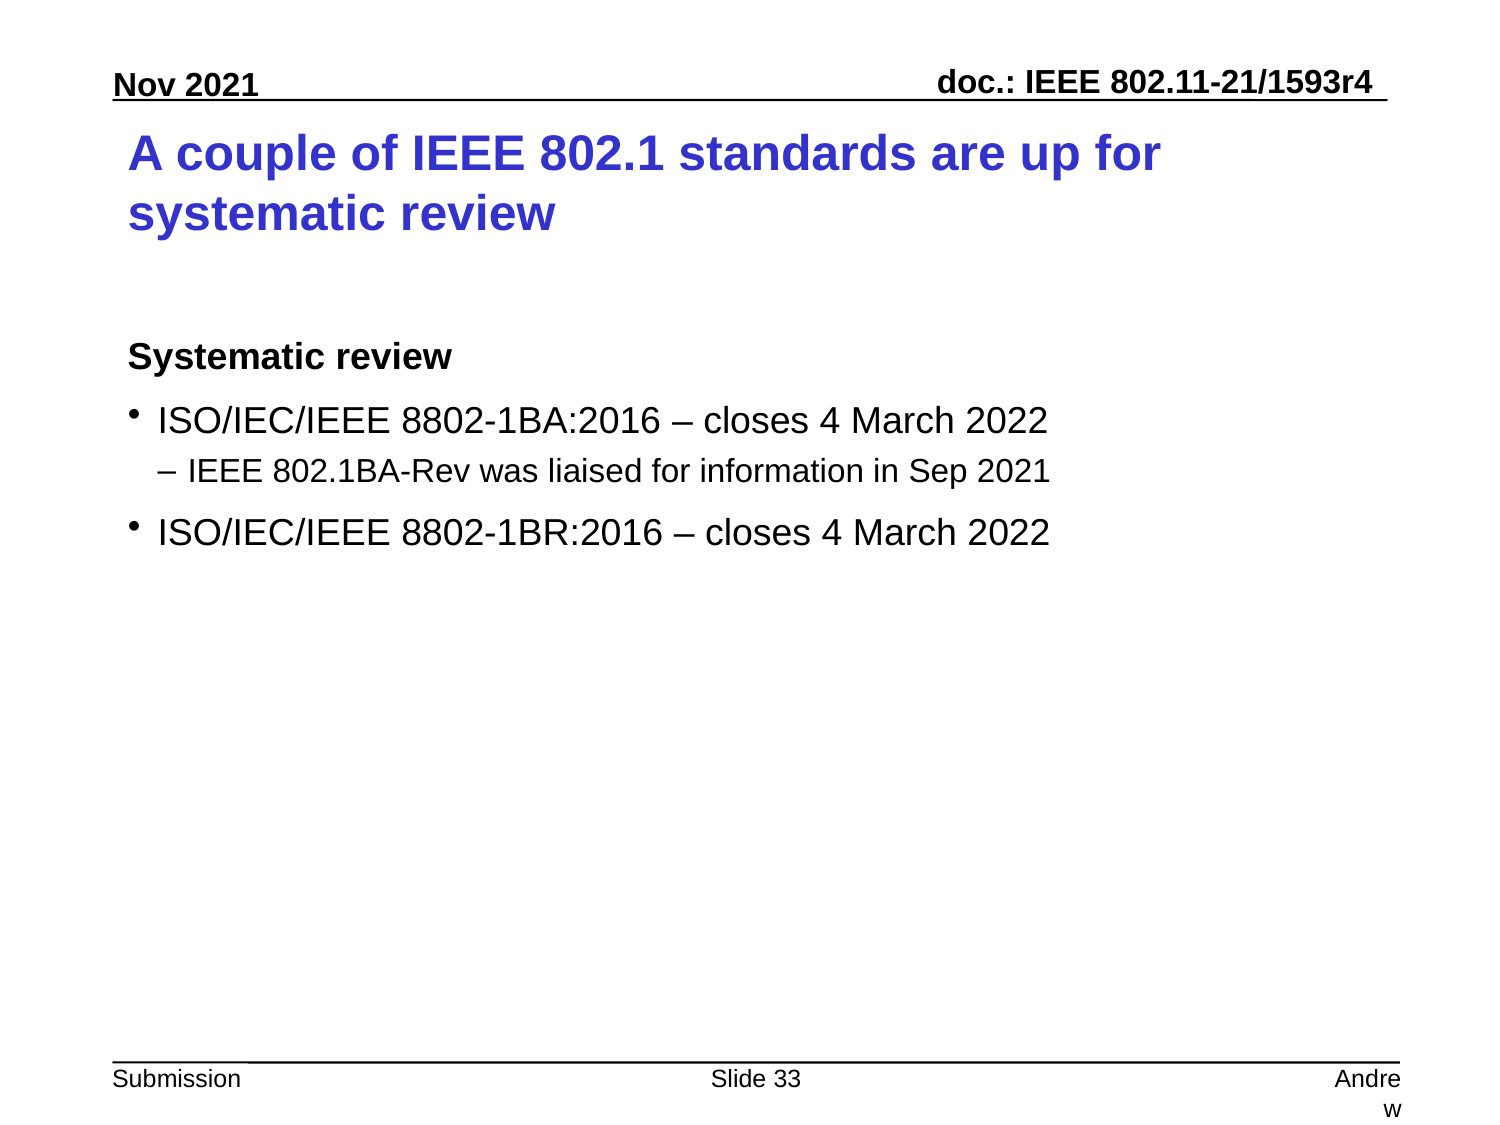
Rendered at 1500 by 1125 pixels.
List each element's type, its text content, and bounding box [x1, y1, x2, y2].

slide_number Slide 33 [709, 1061, 803, 1093]
title A couple of IEEE 802.1 standards are up for systematic review [112, 112, 1388, 288]
footer Andrew Myles, Cisco [1320, 1061, 1402, 1093]
list Systematic review ISO/IEC/IEEE 8802-1BA:2016 – closes 4 March 2022 IEEE 802.1BA-Rev was liaised for information in Sep 2021 ISO/IEC/IEEE 8802-1BR:2016 – closes 4 March 2022 [112, 324, 1388, 1000]
